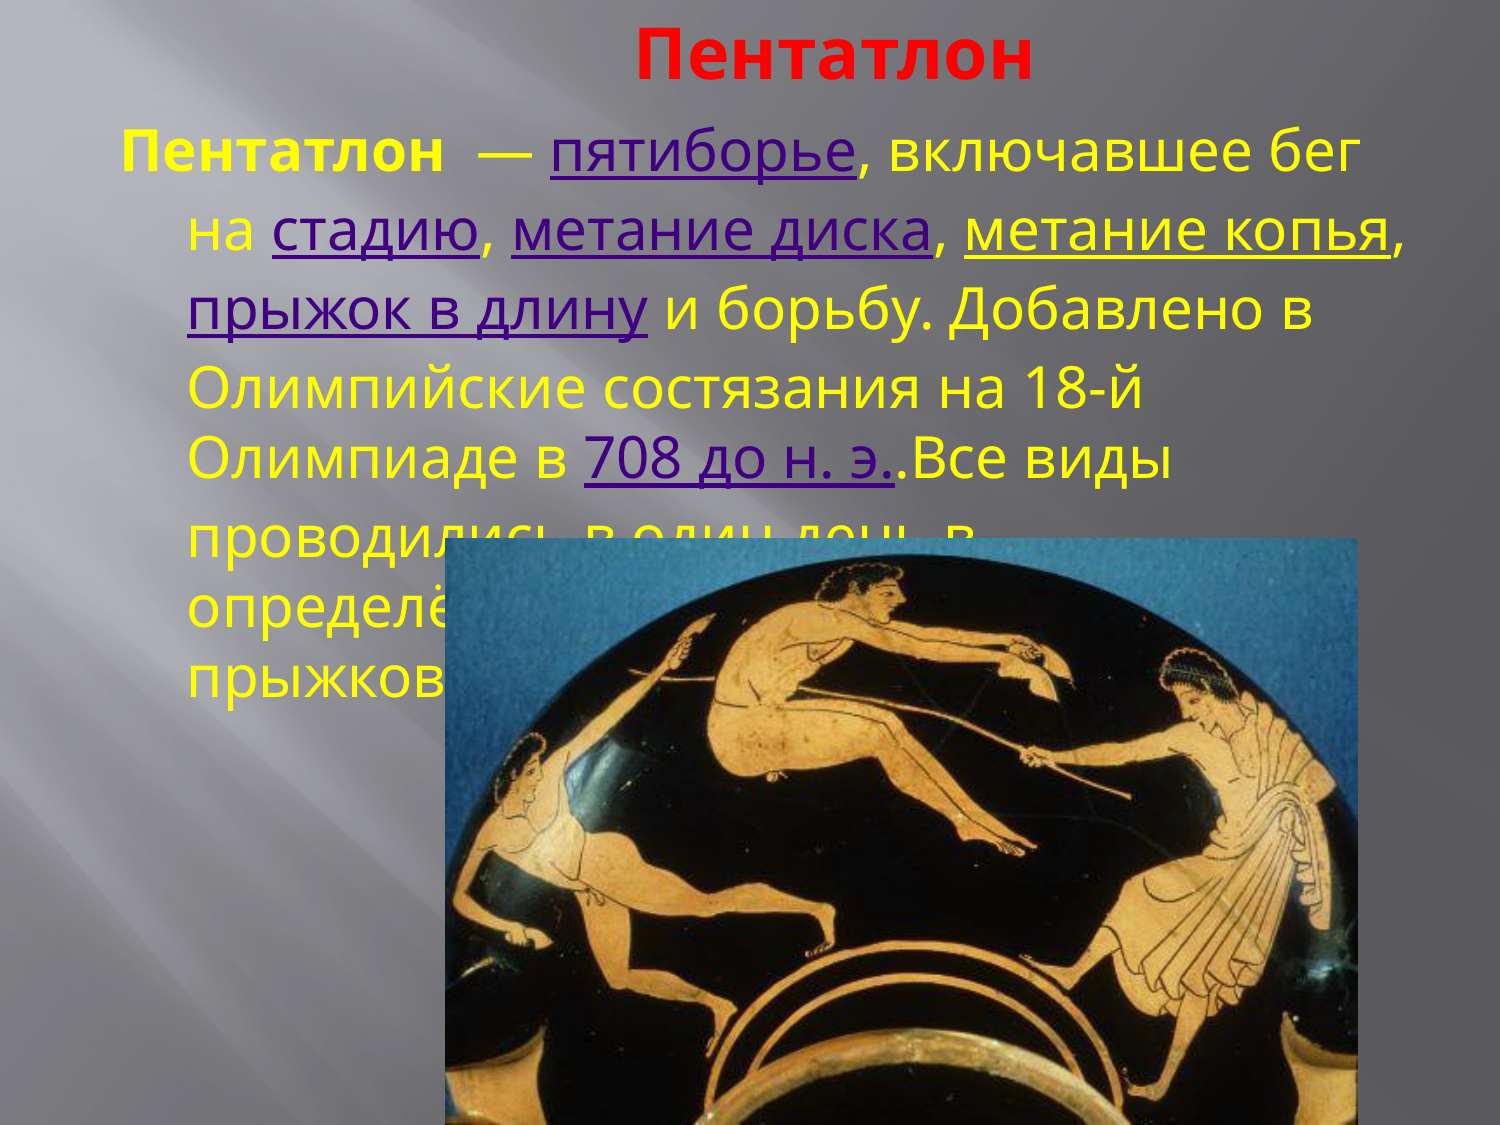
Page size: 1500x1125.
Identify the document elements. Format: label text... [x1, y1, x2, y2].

picture [445, 538, 1359, 1125]
list Пентатлон — пятиборье, включавшее бег на стадию, метание диска, метание копья, прыжок в длину и борьбу. Добавлено в Олимпийские состязания на 18-й Олимпиаде в 708 до н. э..Все виды проводились в один день в определённом порядке, начиная с прыжков. [82, 105, 1432, 878]
title Пентатлон [222, 0, 1448, 188]
